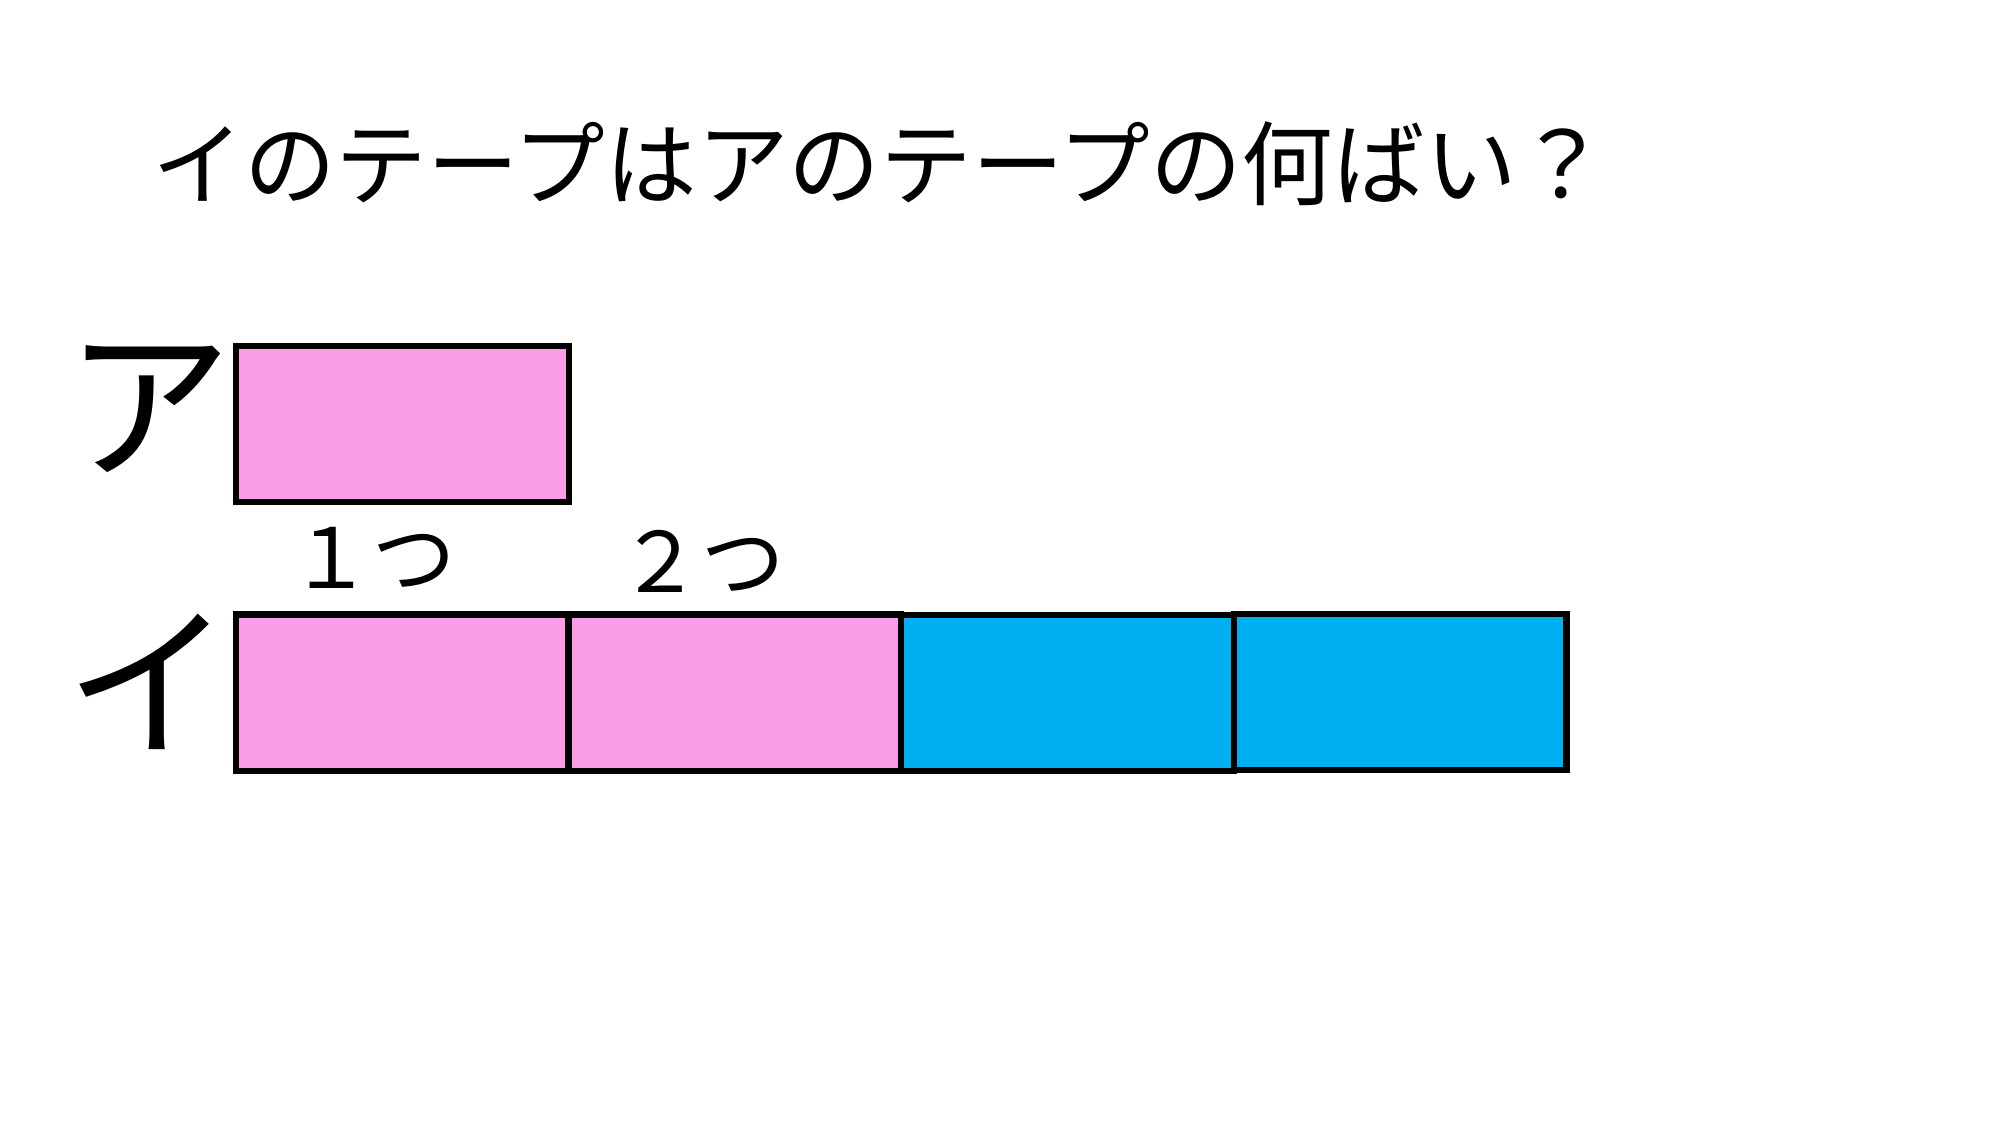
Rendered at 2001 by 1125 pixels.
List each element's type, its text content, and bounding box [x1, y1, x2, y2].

text_box [1233, 613, 1567, 771]
text_box [902, 614, 1235, 772]
text_box [235, 614, 568, 772]
text_box ２つ分 [603, 501, 860, 614]
text_box [235, 345, 570, 503]
title イのテープはアのテープの何ばい？ [137, 59, 1863, 278]
text_box １つ分 [274, 498, 531, 614]
list ア イ [50, 314, 264, 1043]
text_box [568, 614, 902, 772]
